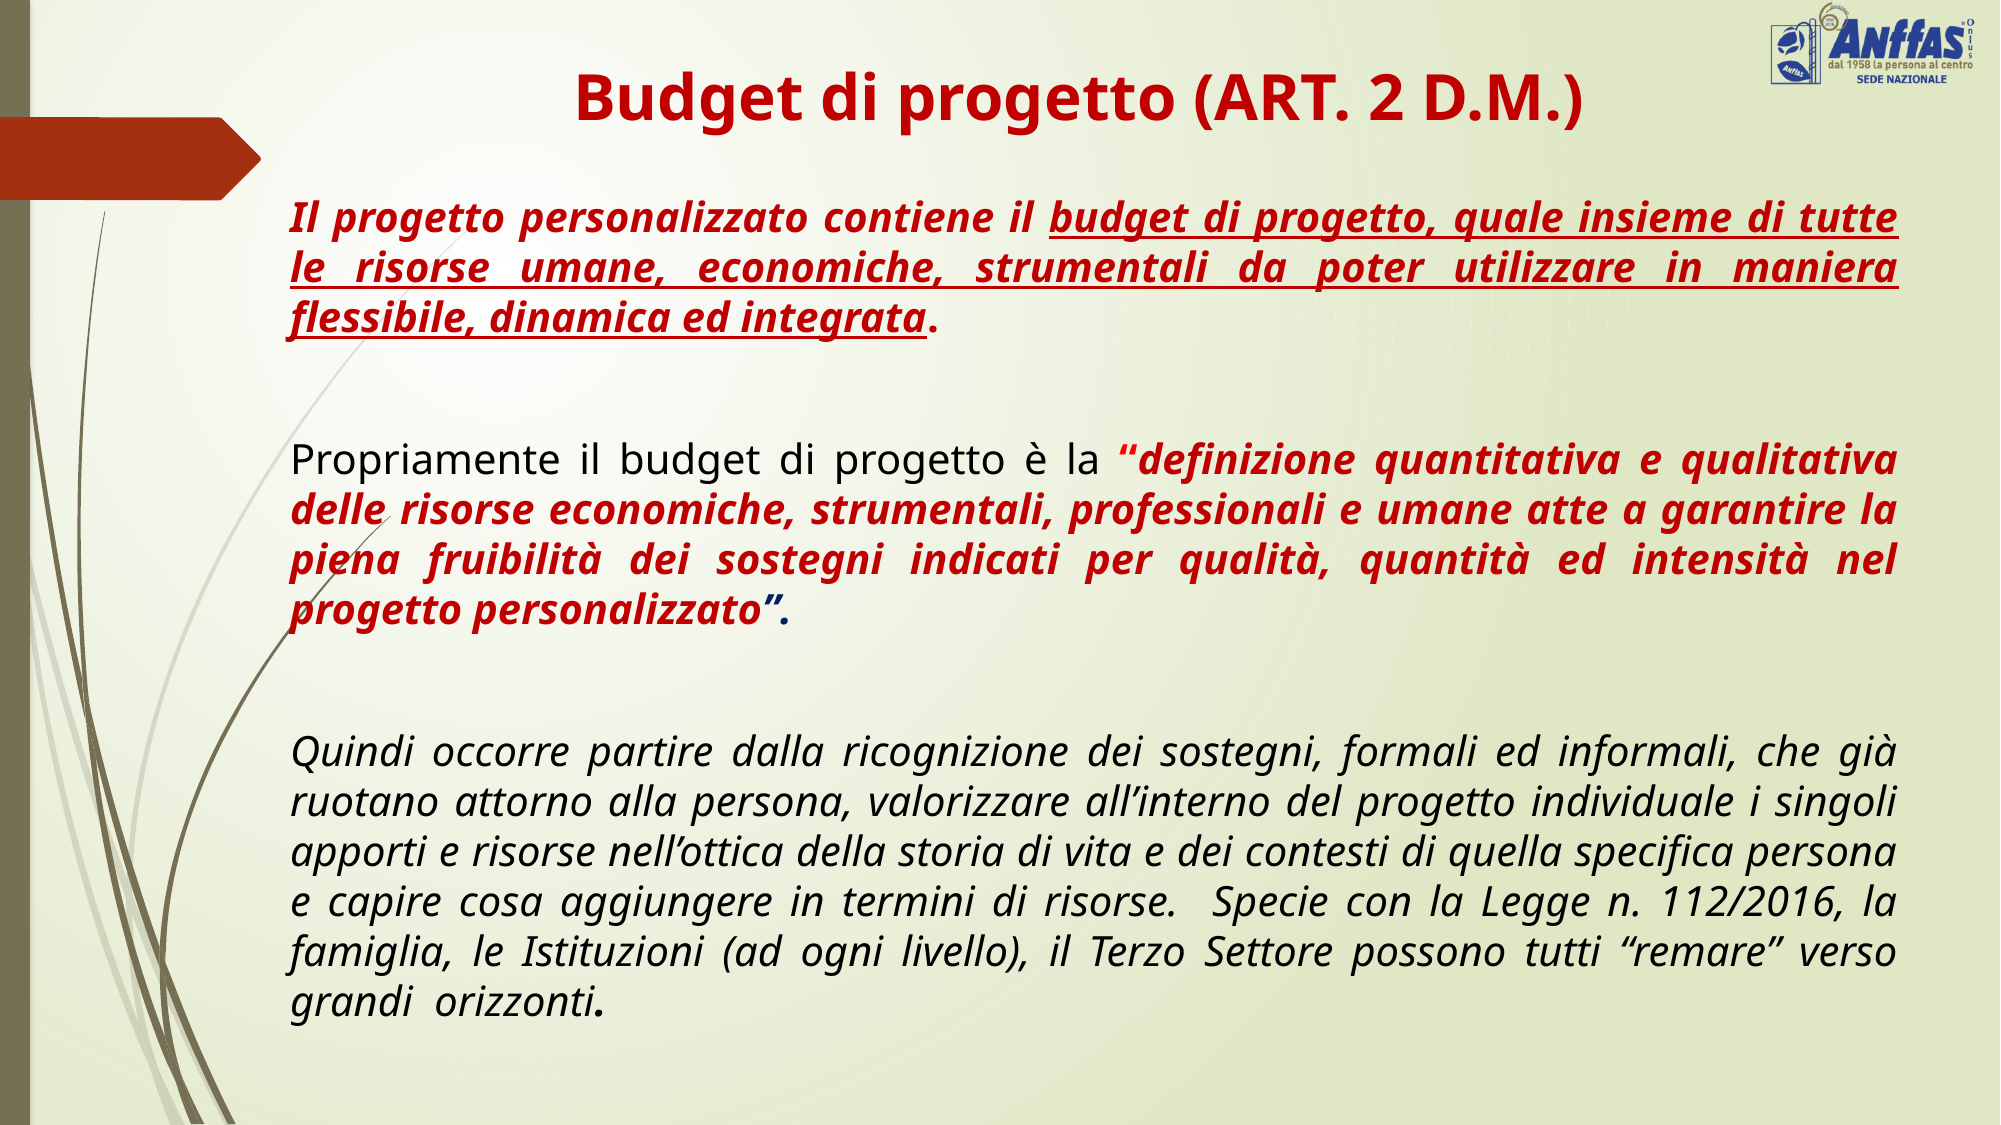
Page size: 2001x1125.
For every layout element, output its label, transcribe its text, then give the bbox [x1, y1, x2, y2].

list Il progetto personalizzato contiene il budget di progetto, quale insieme di tutte le risorse umane, economiche, strumentali da poter utilizzare in maniera flessibile, dinamica ed integrata. Propriamente il budget di progetto è la “definizione quantitativa e qualitativa delle risorse economiche, strumentali, professionali e umane atte a garantire la piena fruibilità dei sostegni indicati per qualità, quantità ed intensità nel progetto personalizzato”. Quindi occorre partire dalla ricognizione dei sostegni, formali ed informali, che già ruotano attorno alla persona, valorizzare all’interno del progetto individuale i singoli apporti e risorse nell’ottica della storia di vita e dei contesti di quella specifica persona e capire cosa aggiungere in termini di risorse. Specie con la Legge n. 112/2016, la famiglia, le Istituzioni (ad ogni livello), il Terzo Settore possono tutti “remare” verso grandi orizzonti. [275, 183, 1914, 986]
title Budget di progetto (ART. 2 D.M.) [211, 49, 1963, 142]
picture [1739, 0, 2000, 92]
